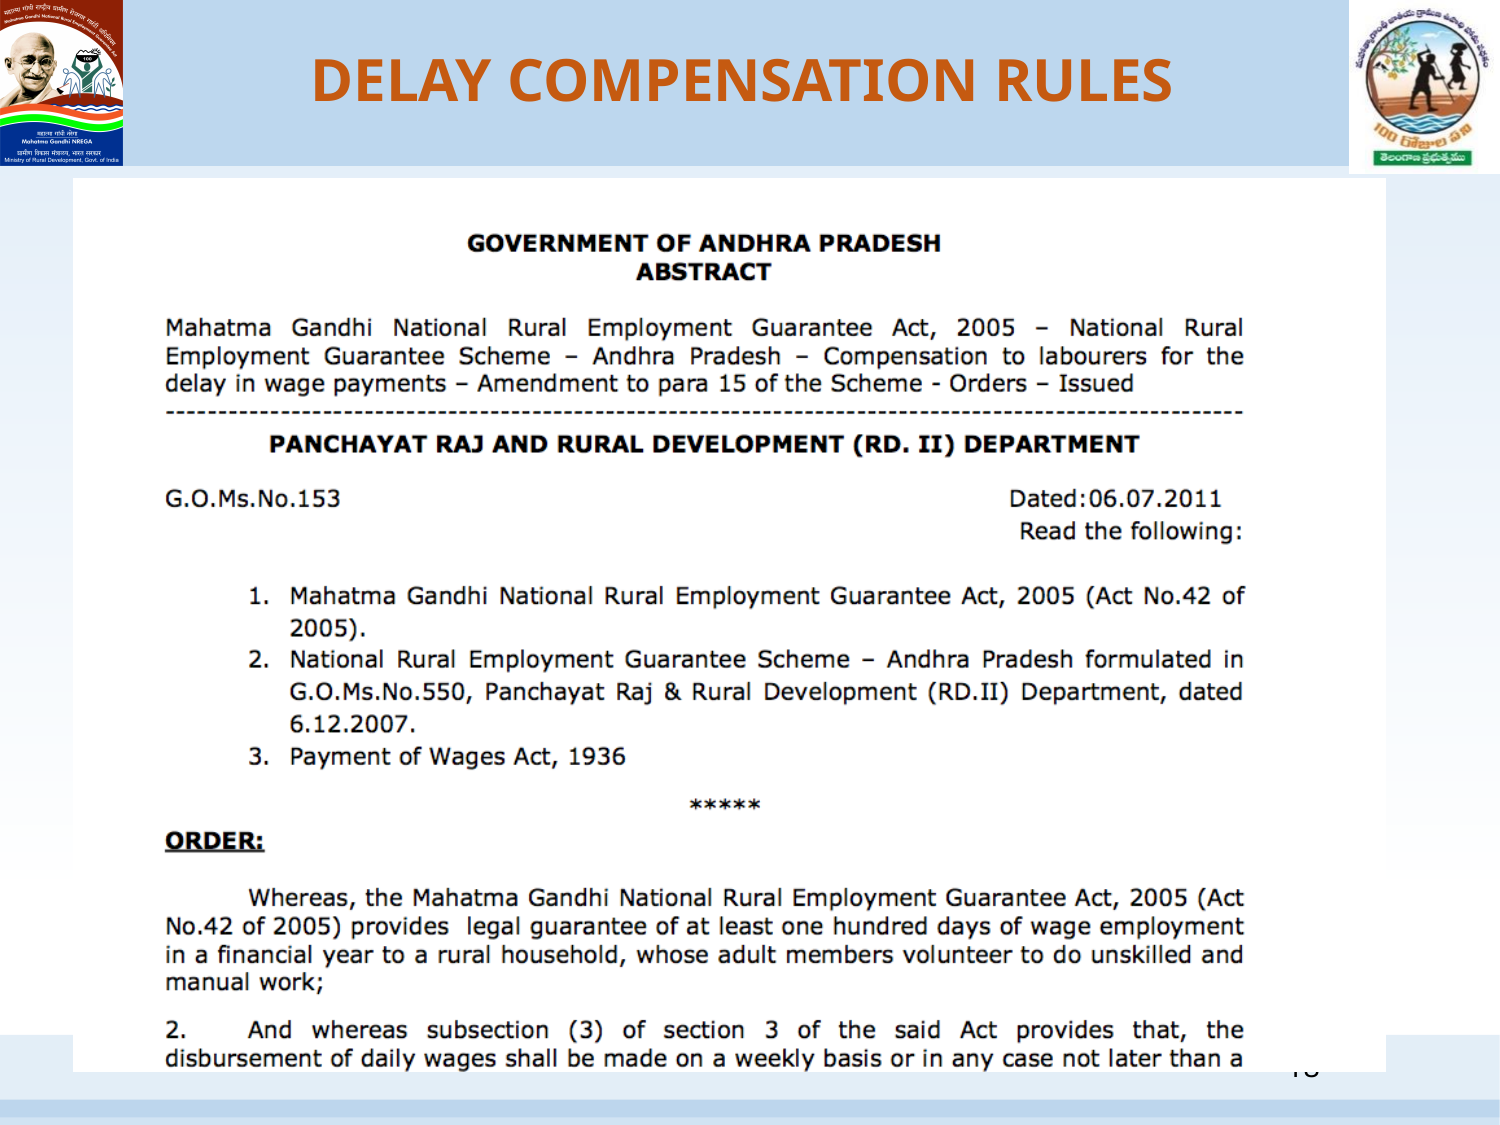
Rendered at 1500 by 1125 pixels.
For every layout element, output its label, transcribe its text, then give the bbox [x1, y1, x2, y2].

slide_number 18 [1256, 1072, 1336, 1088]
title Delay compensation rules [123, 0, 1349, 166]
picture [0, 0, 123, 166]
picture [73, 178, 1386, 1072]
picture [1349, 0, 1500, 174]
